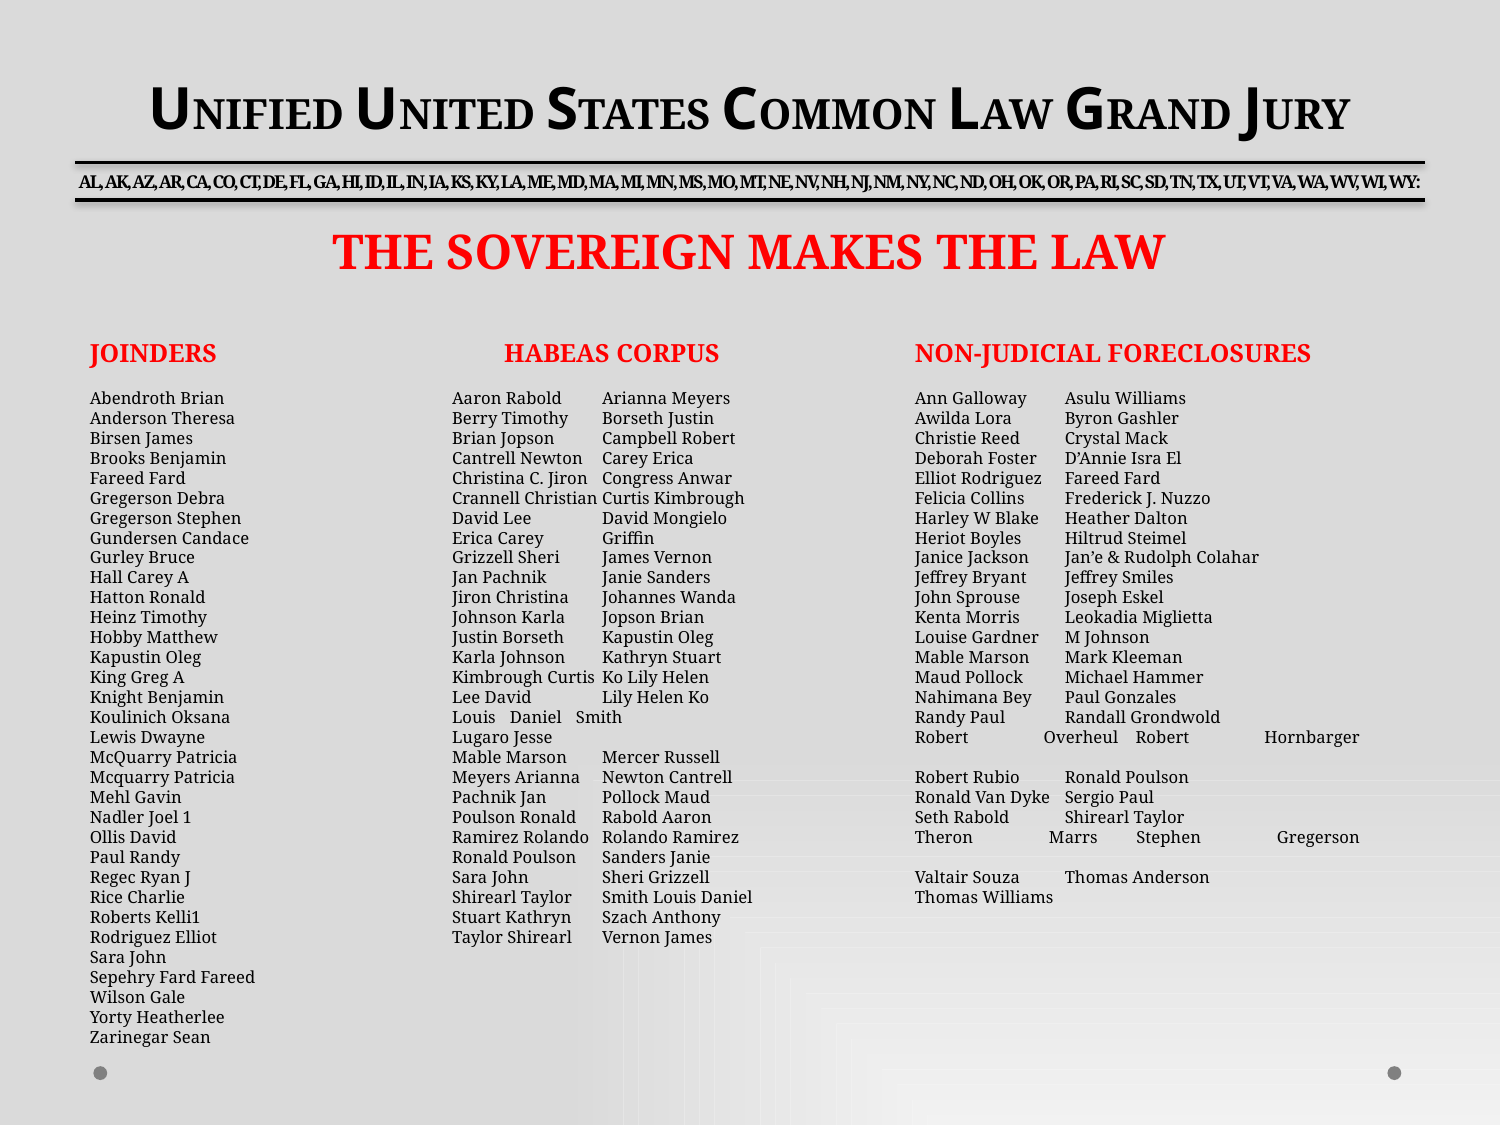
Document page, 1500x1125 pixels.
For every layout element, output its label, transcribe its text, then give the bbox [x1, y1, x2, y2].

text_box Unified United States Common Law Grand Jury [49, 64, 1450, 149]
text_box AL, AK, AZ, AR, CA, CO, CT, DE, FL, GA, HI, ID, IL, IN, IA, KS, KY, LA, ME, MD, MA, MI, MN, MS, MO, MT, NE, NV, NH, NJ, NM, NY, NC, ND, OH, OK, OR, PA, RI, SC, SD, TN, TX, UT, VT, VA, WA, WV, WI, WY: [49, 163, 1450, 200]
text_box JOINDERS Abendroth Brian Anderson Theresa Birsen James Brooks Benjamin Fareed Fard Gregerson Debra Gregerson Stephen Gundersen Candace Gurley Bruce Hall Carey A Hatton Ronald Heinz Timothy Hobby Matthew Kapustin Oleg King Greg A Knight Benjamin Koulinich Oksana Lewis Dwayne McQuarry Patricia Mcquarry Patricia Mehl Gavin Nadler Joel 1 Ollis David Paul Randy Regec Ryan J Rice Charlie Roberts Kelli1 Rodriguez Elliot Sara John Sepehry Fard Fareed Wilson Gale Yorty Heatherlee Zarinegar Sean [74, 330, 288, 1054]
text_box THE SOVEREIGN MAKES THE LAW [49, 214, 1450, 287]
text_box HABEAS CORPUS Aaron Rabold Arianna Meyers Berry Timothy Borseth Justin Brian Jopson Campbell Robert Cantrell Newton Carey Erica Christina C. Jiron Congress Anwar Crannell Christian Curtis Kimbrough David Lee David Mongielo Erica Carey Griffin Grizzell Sheri James Vernon Jan Pachnik Janie Sanders Jiron Christina Johannes Wanda Johnson Karla Jopson Brian Justin Borseth Kapustin Oleg Karla Johnson Kathryn Stuart Kimbrough Curtis Ko Lily Helen Lee David Lily Helen Ko Louis Daniel Smith Lugaro Jesse Mable Marson Mercer Russell Meyers Arianna Newton Cantrell Pachnik Jan Pollock Maud Poulson Ronald Rabold Aaron Ramirez Rolando Rolando Ramirez Ronald Poulson Sanders Janie Sara John Sheri Grizzell Shirearl Taylor Smith Louis Daniel Stuart Kathryn Szach Anthony Taylor Shirearl Vernon James [437, 330, 787, 954]
text_box NON-JUDICIAL FORECLOSURES Ann Galloway Asulu Williams Awilda Lora Byron Gashler Christie Reed Crystal Mack Deborah Foster D’Annie Isra El Elliot Rodriguez Fareed Fard Felicia Collins Frederick J. Nuzzo Harley W Blake Heather Dalton Heriot Boyles Hiltrud Steimel Janice Jackson Jan’e & Rudolph Colahar Jeffrey Bryant Jeffrey Smiles John Sprouse Joseph Eskel Kenta Morris Leokadia Miglietta Louise Gardner M Johnson Mable Marson Mark Kleeman Maud Pollock Michael Hammer Nahimana Bey Paul Gonzales Randy Paul Randall Grondwold Robert Overheul Robert Hornbarger Robert Rubio Ronald Poulson Ronald Van Dyke Sergio Paul Seth Rabold Shirearl Taylor Theron Marrs Stephen Gregerson Valtair Souza Thomas Anderson Thomas Williams [900, 330, 1375, 914]
